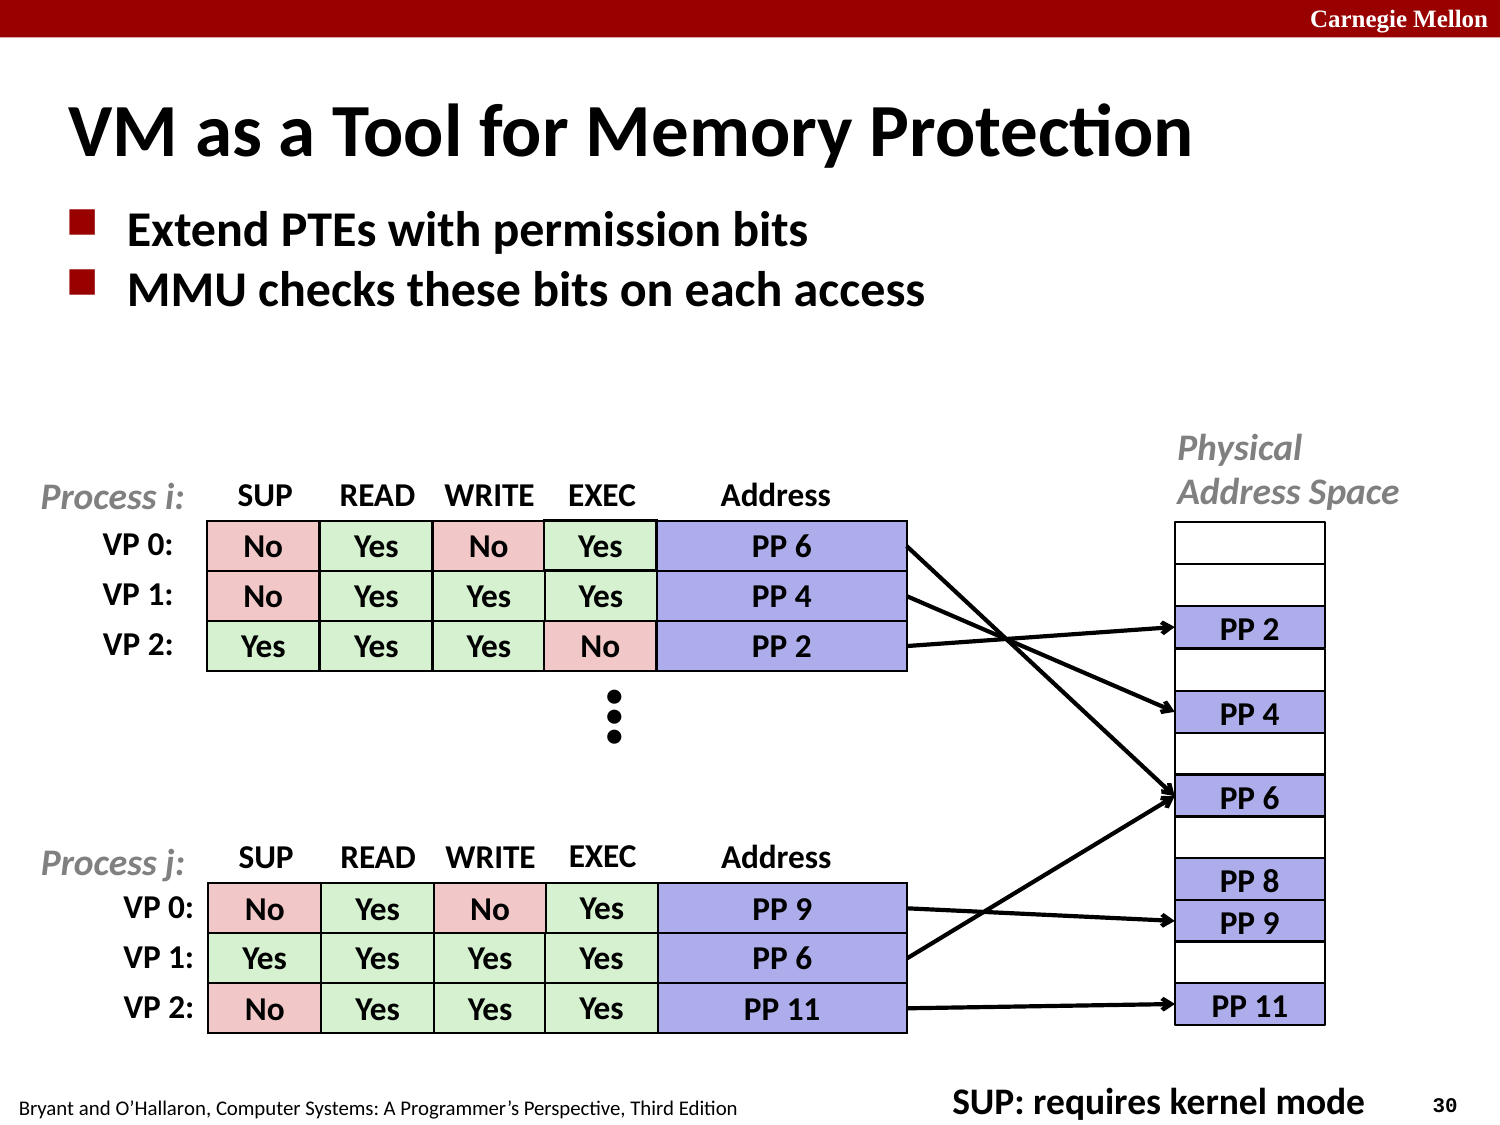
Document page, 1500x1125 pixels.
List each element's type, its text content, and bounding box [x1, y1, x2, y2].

text_box PP 9 [1181, 899, 1325, 940]
text_box Yes [545, 933, 658, 982]
text_box No [433, 883, 545, 933]
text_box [906, 545, 1175, 595]
text_box No [544, 621, 657, 672]
title VM as a Tool for Memory Protection [53, 62, 1500, 192]
text_box Yes [320, 571, 432, 621]
text_box PP 4 [1181, 690, 1325, 732]
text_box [906, 626, 1175, 647]
text_box VP 1: [108, 933, 210, 983]
text_box PP 8 [1181, 858, 1325, 899]
text_box READ [325, 833, 430, 883]
text_box Yes [321, 883, 433, 933]
list Extend PTEs with permission bits MMU checks these bits on each access [55, 198, 1419, 351]
text_box Yes [544, 570, 658, 621]
text_box Yes [544, 520, 657, 571]
text_box VP 1: [87, 570, 189, 620]
text_box PP 4 [658, 571, 901, 621]
text_box Physical Address Space [1162, 417, 1438, 521]
text_box Yes [321, 933, 433, 983]
text_box No [432, 521, 544, 571]
text_box [1174, 521, 1325, 563]
text_box Yes [433, 933, 545, 983]
text_box VP 0: [87, 520, 189, 570]
text_box No [210, 983, 321, 1034]
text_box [906, 795, 1175, 959]
text_box PP 2 [1183, 606, 1325, 648]
text_box Yes [545, 982, 658, 1033]
text_box WRITE [429, 471, 550, 521]
text_box Address [705, 471, 847, 521]
text_box Yes [320, 521, 432, 571]
text_box Yes [207, 621, 320, 672]
text_box Yes [545, 882, 659, 933]
text_box Yes [432, 621, 544, 672]
text_box READ [324, 471, 429, 521]
text_box PP 11 [1174, 983, 1325, 1025]
text_box [1181, 816, 1325, 858]
text_box Yes [321, 983, 433, 1034]
text_box SUP: requires kernel mode [937, 1069, 1438, 1125]
text_box PP 2 [657, 621, 900, 672]
text_box No [207, 521, 320, 571]
text_box Process i: [25, 470, 200, 525]
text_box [906, 595, 1175, 626]
text_box SUP [222, 471, 308, 521]
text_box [906, 1003, 1176, 1009]
text_box Yes [210, 933, 321, 983]
text_box VP 2: [108, 983, 210, 1034]
text_box PP 6 [658, 933, 908, 983]
text_box Yes [432, 571, 544, 621]
text_box PP 6 [657, 521, 907, 571]
text_box Process j: [25, 836, 201, 891]
text_box • • • [591, 683, 632, 758]
text_box [1181, 732, 1325, 775]
text_box EXEC [553, 832, 652, 882]
text_box PP 9 [659, 883, 901, 933]
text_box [906, 718, 1175, 795]
text_box Yes [320, 621, 432, 672]
text_box Yes [433, 983, 547, 1034]
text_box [906, 653, 1175, 713]
text_box [1183, 648, 1325, 690]
text_box VP 0: [108, 883, 210, 933]
text_box EXEC [553, 470, 651, 520]
text_box PP 11 [657, 983, 908, 1034]
text_box No [210, 883, 321, 933]
text_box [1181, 563, 1325, 606]
text_box [1174, 940, 1325, 983]
text_box PP 6 [1181, 775, 1325, 816]
text_box Address [706, 833, 847, 883]
text_box SUP [223, 833, 309, 883]
text_box WRITE [430, 833, 551, 883]
text_box VP 2: [88, 620, 189, 670]
text_box No [207, 571, 320, 621]
